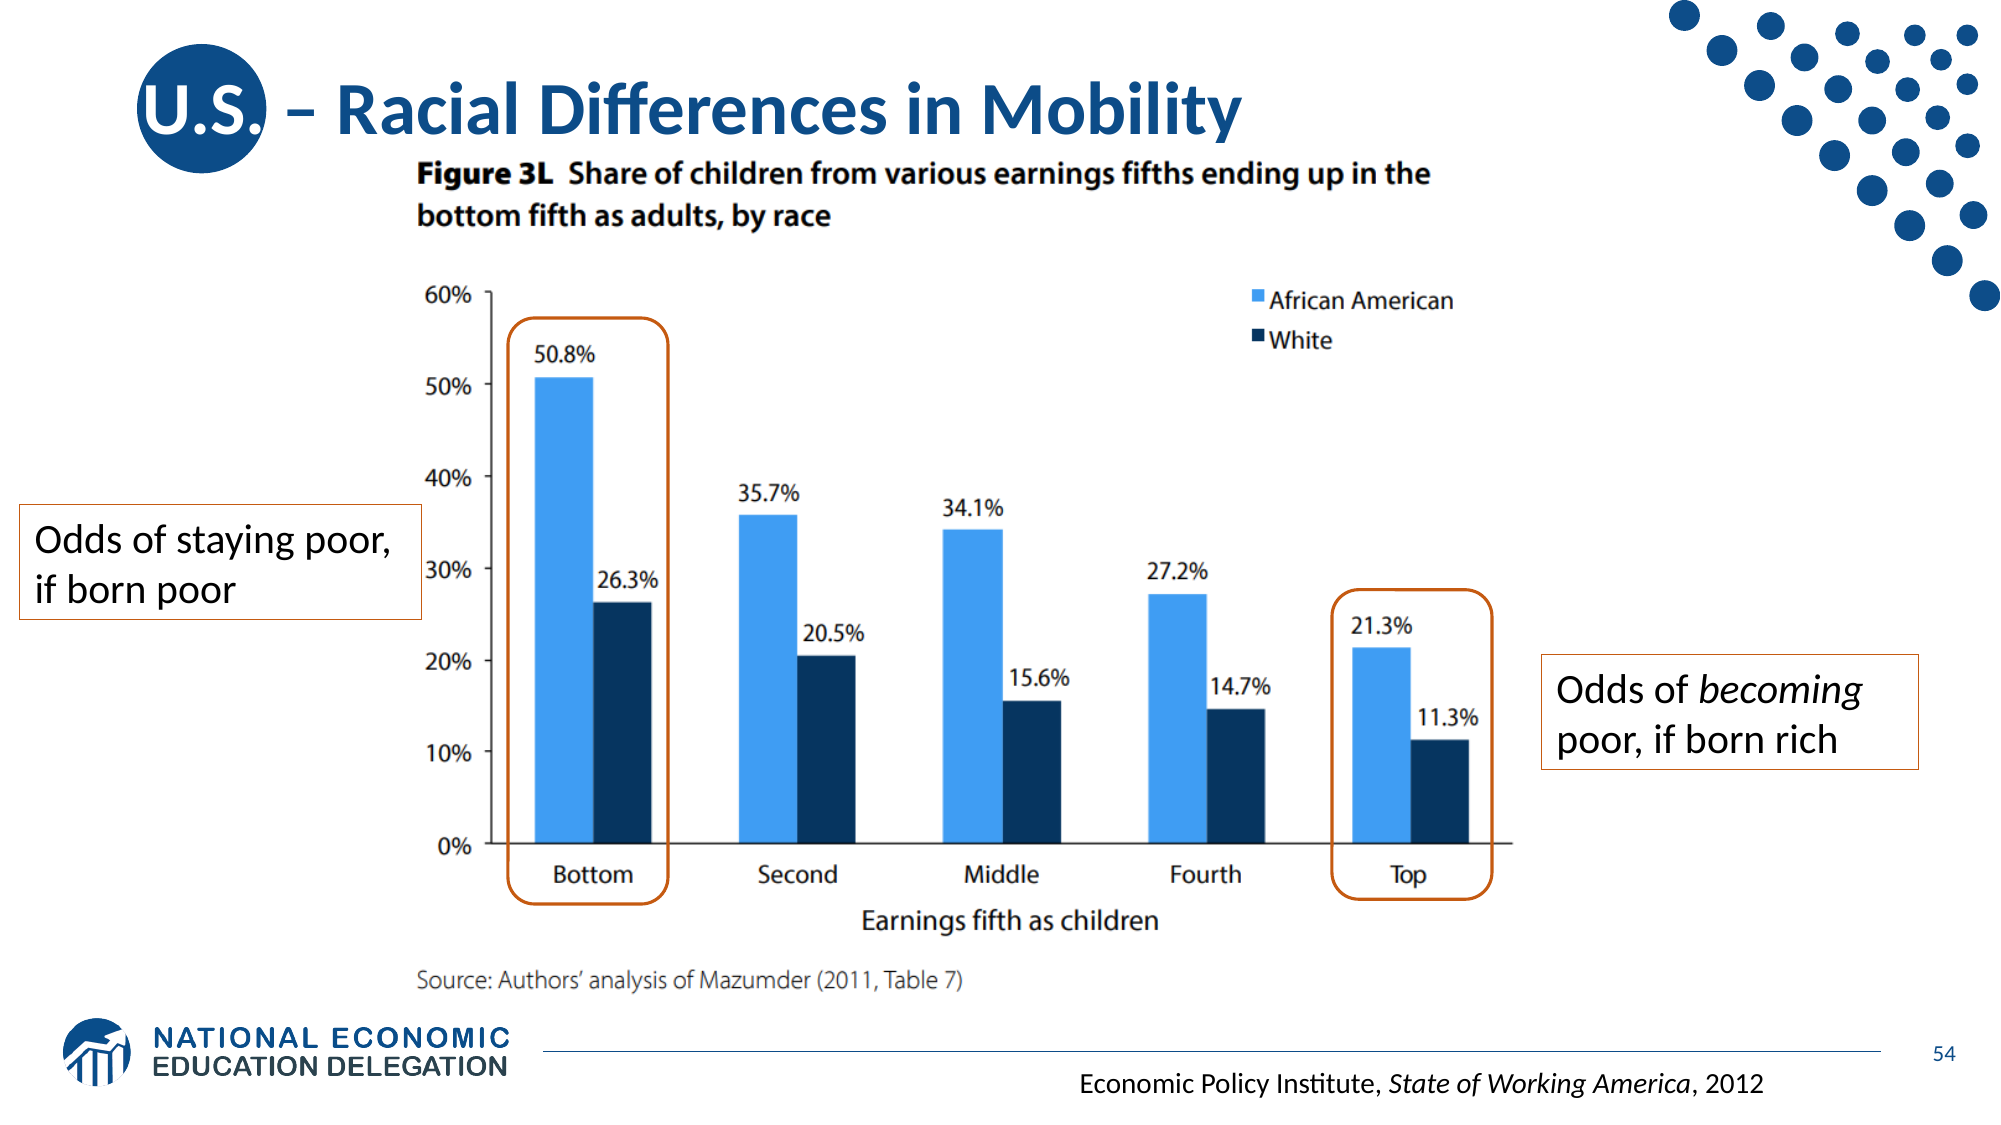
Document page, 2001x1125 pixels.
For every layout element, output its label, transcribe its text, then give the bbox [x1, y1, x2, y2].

text_box Odds of becoming poor, if born rich [1542, 654, 1919, 770]
picture [396, 143, 1542, 997]
text_box Economic Policy Institute, State of Working America, 2012 [1064, 1056, 2000, 1107]
text_box Odds of staying poor, if born poor [19, 504, 396, 620]
picture [55, 1013, 520, 1091]
title U.S. – Racial Differences in Mobility [127, 1, 1853, 220]
slide_number 54 [1521, 1022, 1972, 1056]
